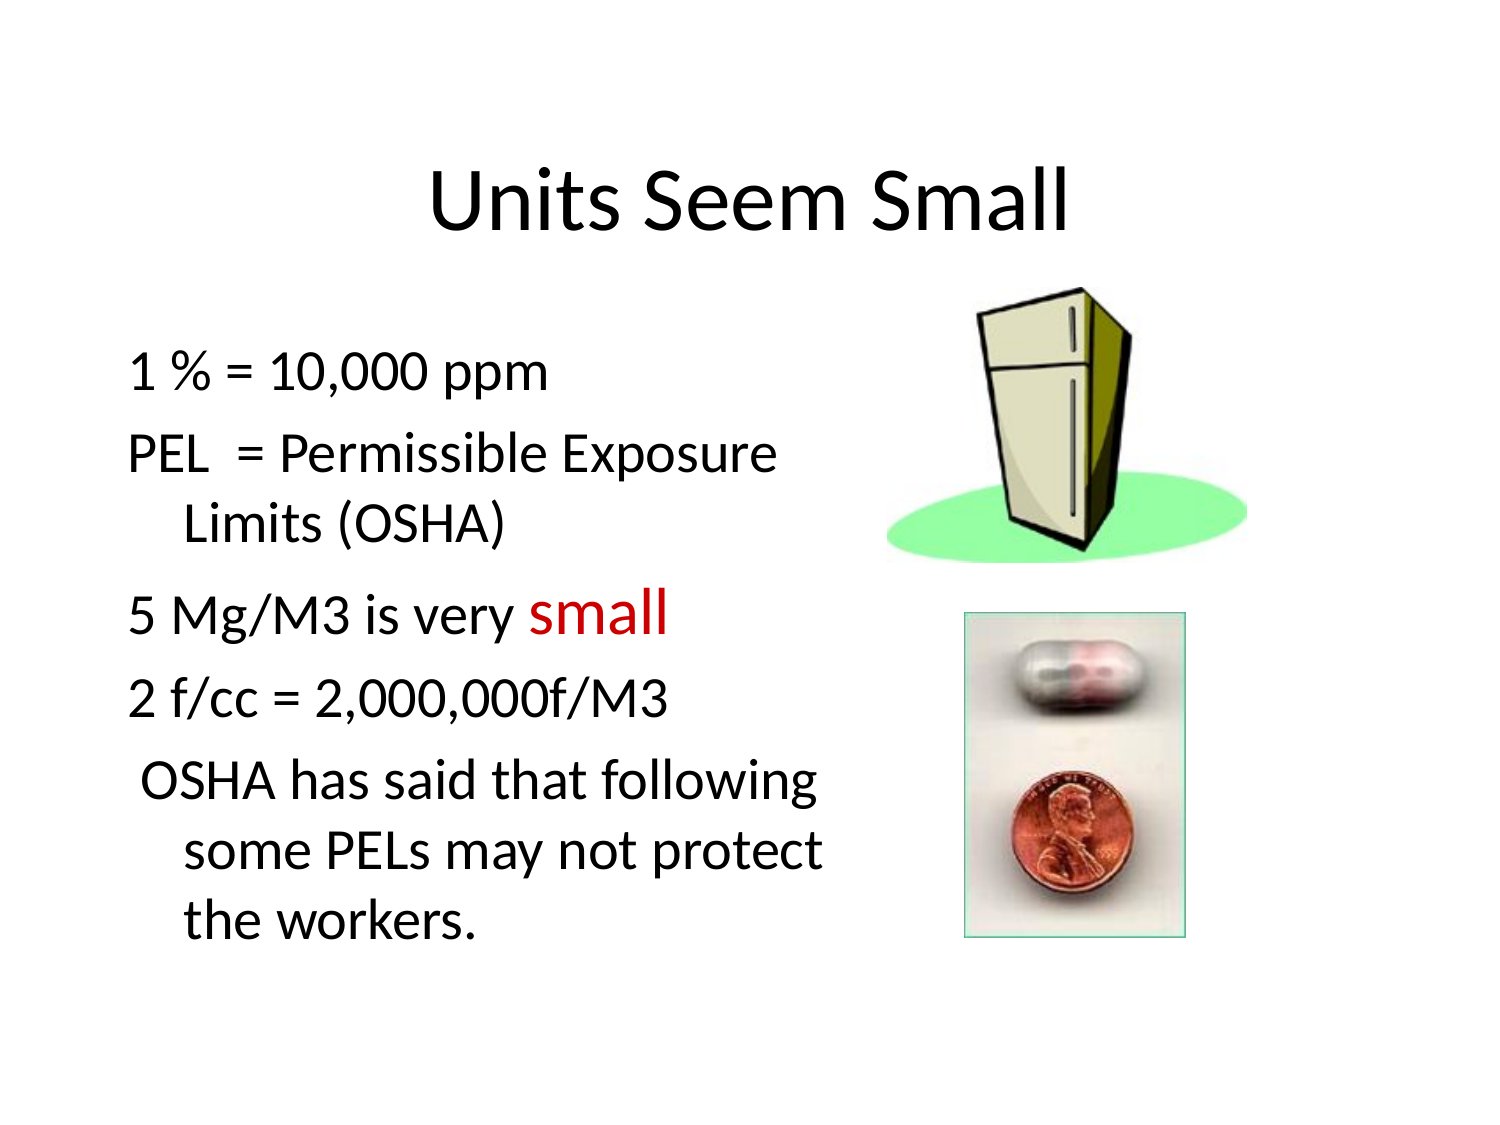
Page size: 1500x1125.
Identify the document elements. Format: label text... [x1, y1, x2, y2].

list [963, 612, 1186, 938]
title Units Seem Small [112, 99, 1388, 288]
list 1 % = 10,000 ppm PEL = Permissible Exposure Limits (OSHA) 5 Mg/M3 is very small 2 f/cc = 2,000,000f/M3 OSHA has said that following some PELs may not protect the workers. [112, 324, 888, 1000]
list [887, 287, 1248, 563]
